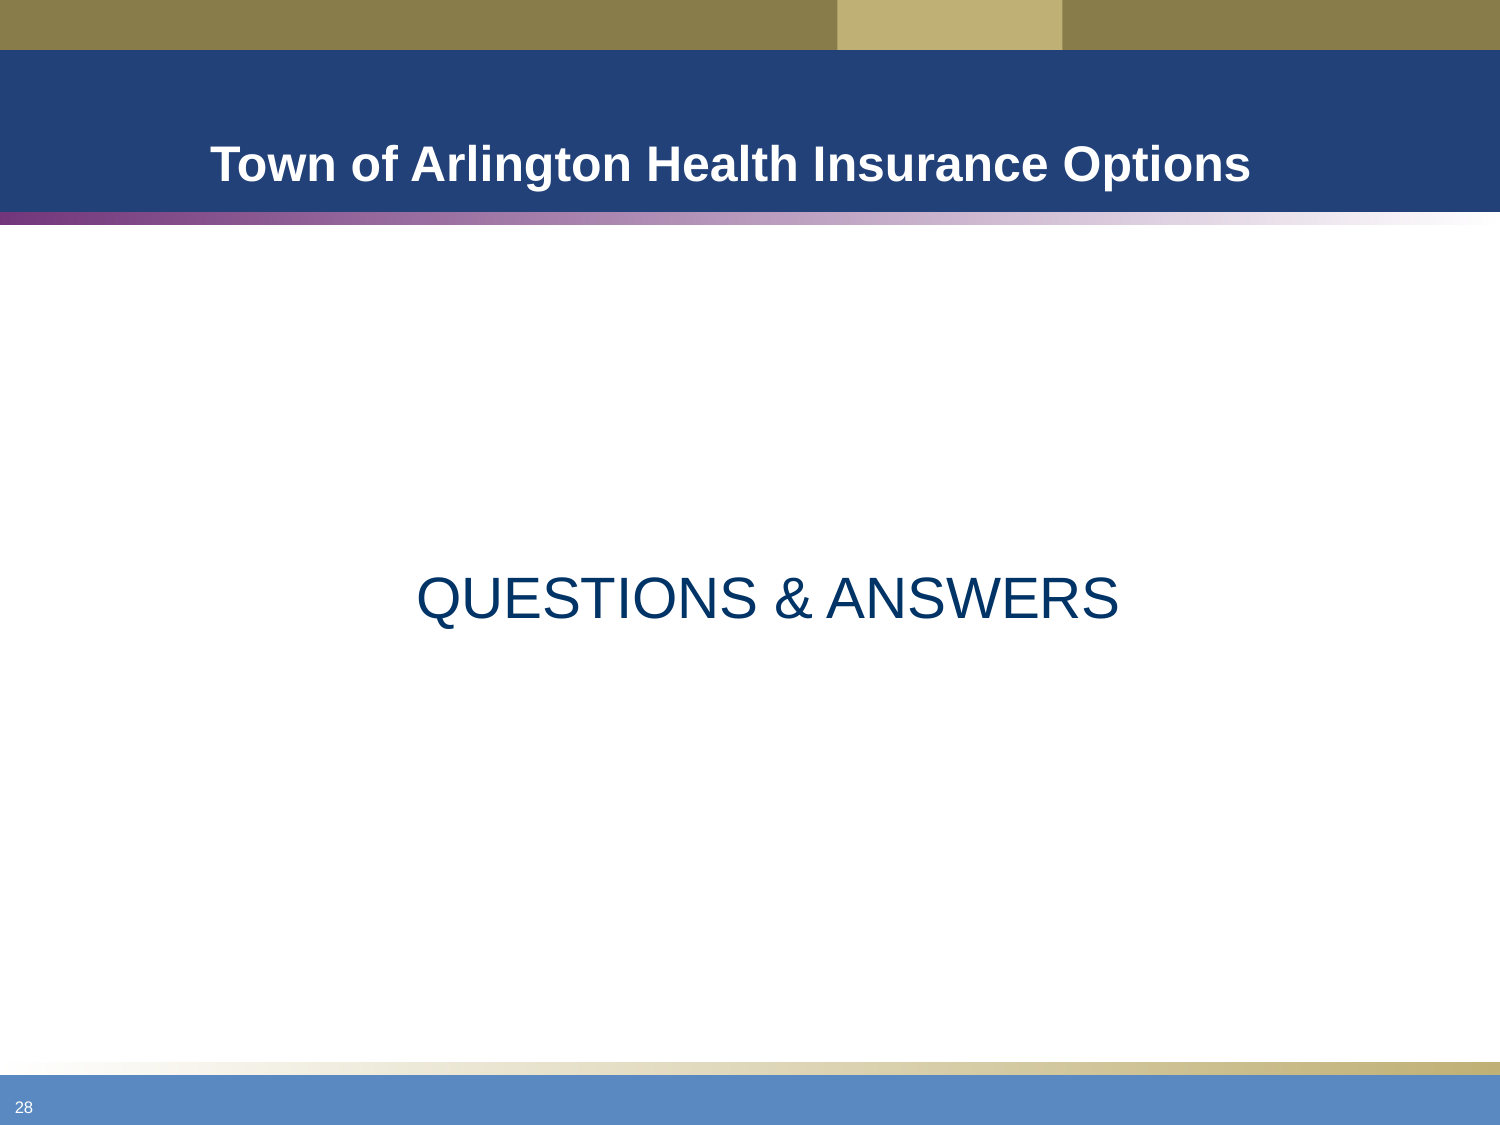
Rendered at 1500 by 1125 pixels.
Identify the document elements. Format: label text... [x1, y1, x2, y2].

list QUESTIONS & ANSWERS [137, 324, 1400, 999]
title Town of Arlington Health Insurance Options [37, 74, 1426, 201]
